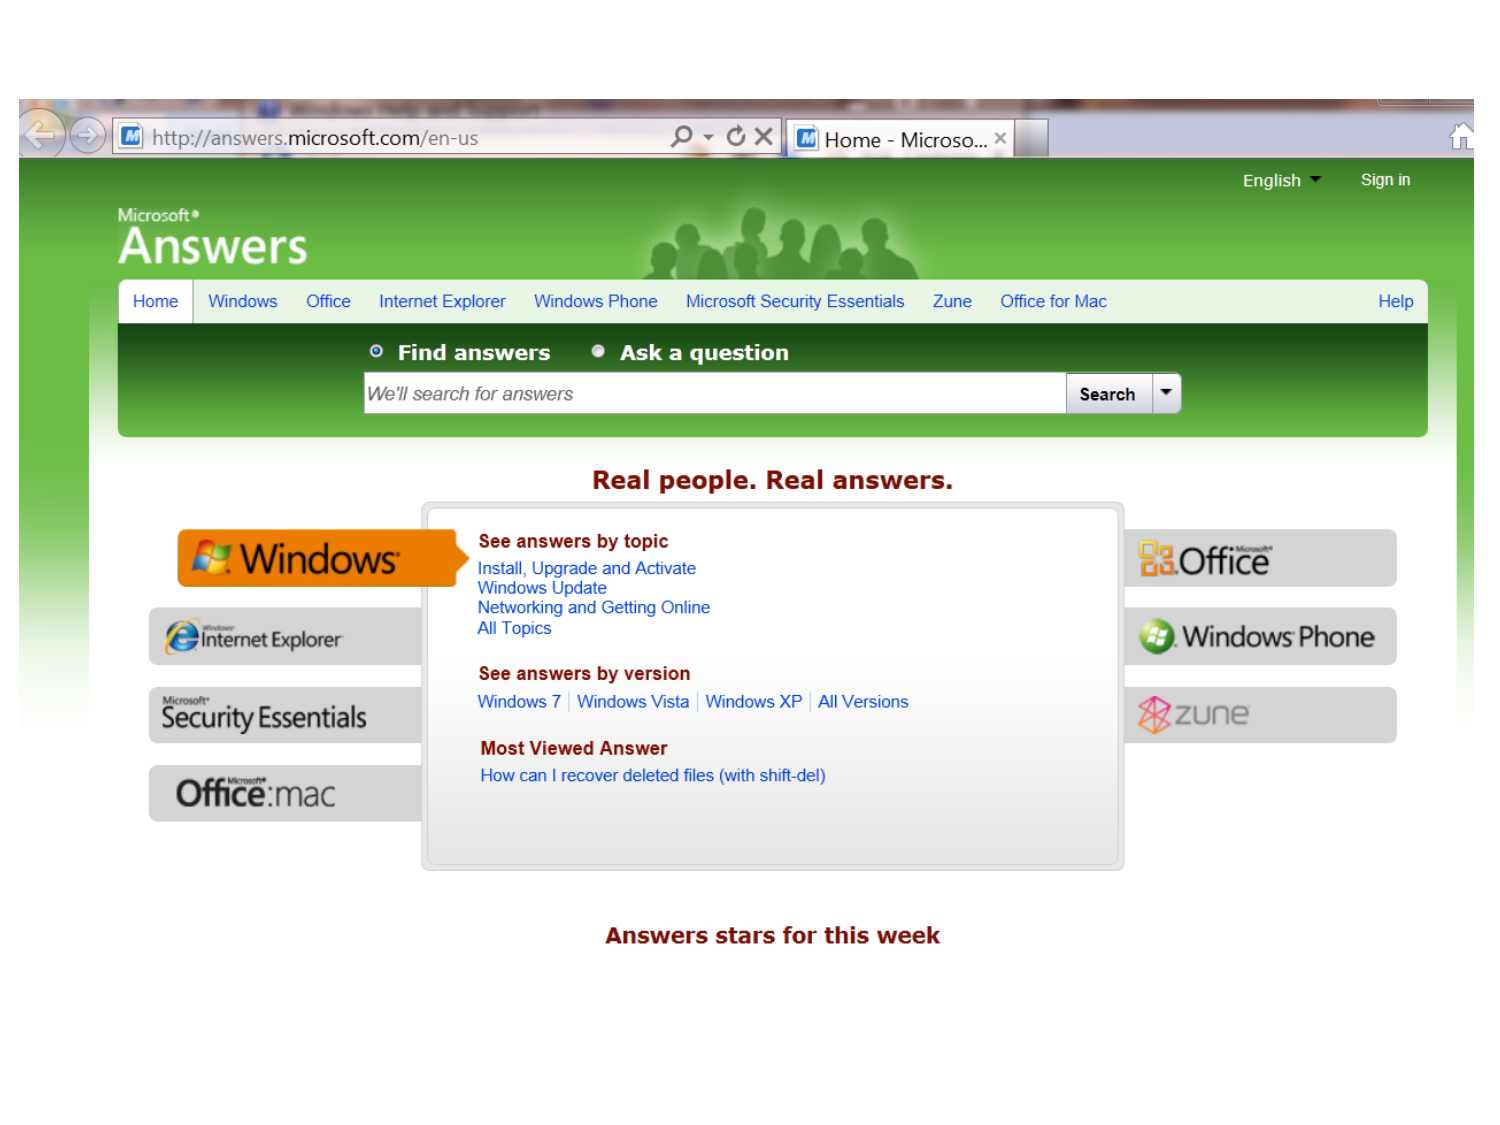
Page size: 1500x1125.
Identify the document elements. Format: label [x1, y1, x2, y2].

picture [19, 99, 1474, 947]
